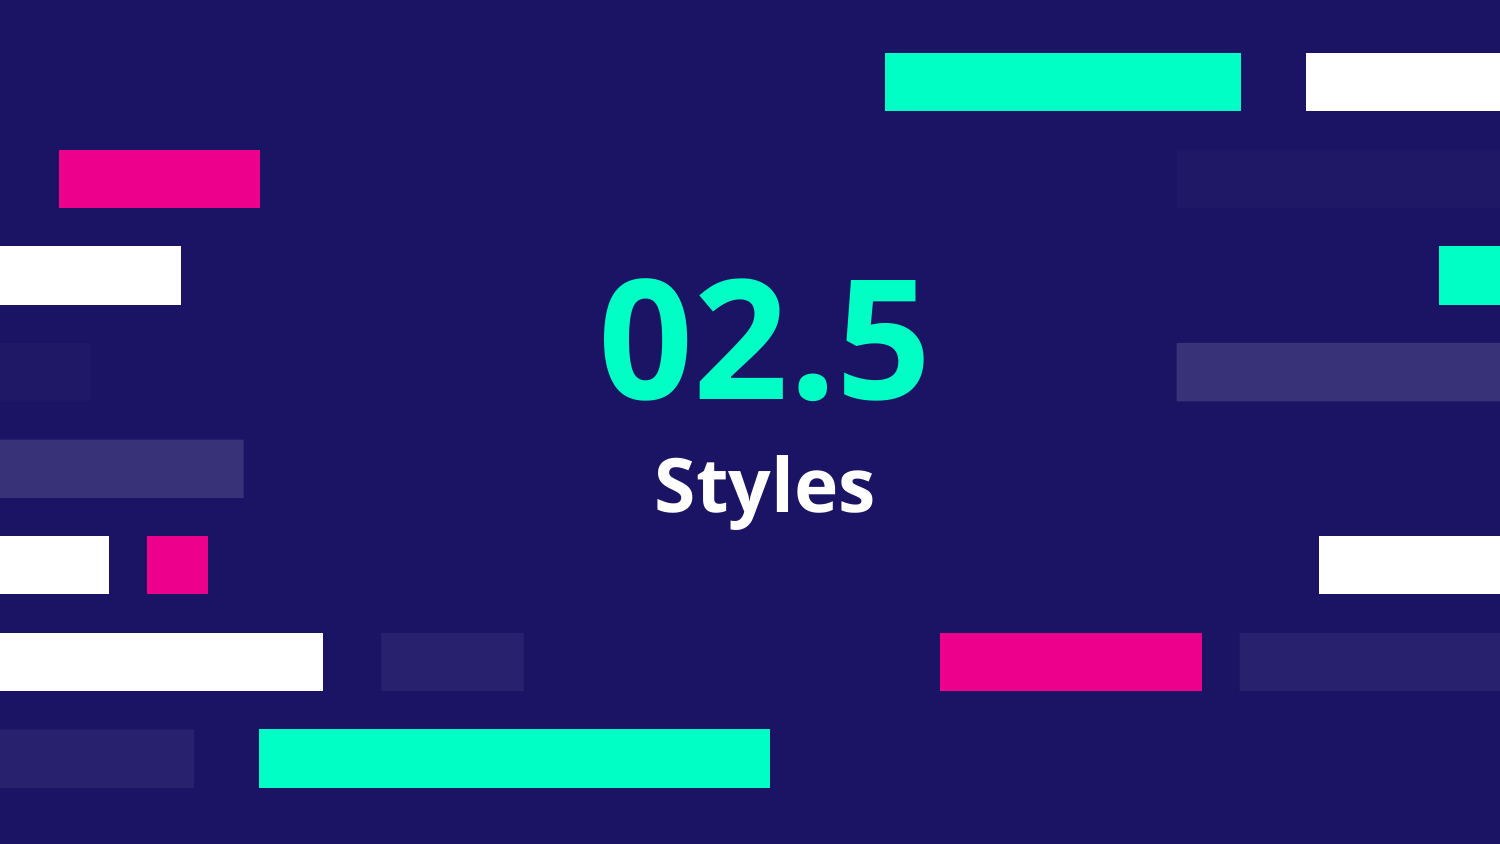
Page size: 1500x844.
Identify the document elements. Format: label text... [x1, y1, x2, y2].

title 02.5 [74, 352, 1457, 434]
title Styles [74, 445, 1457, 519]
